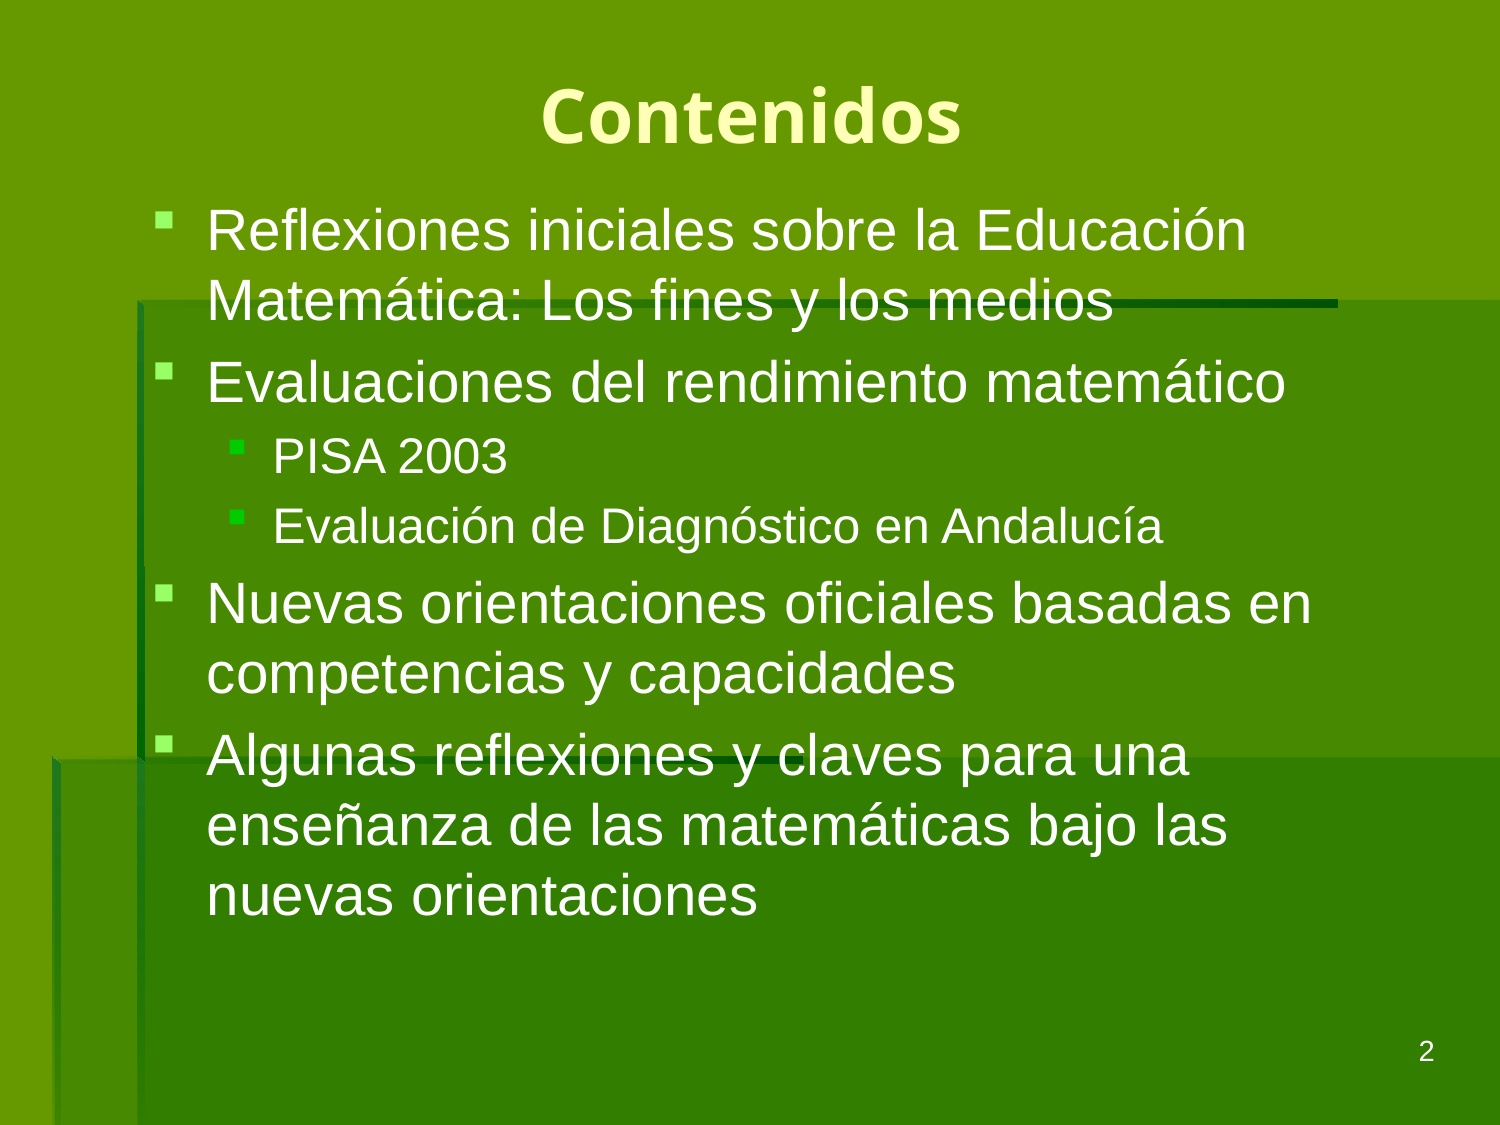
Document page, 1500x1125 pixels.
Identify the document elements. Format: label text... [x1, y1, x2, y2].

title Contenidos [76, 42, 1427, 185]
slide_number 2 [1137, 1024, 1451, 1103]
list Reflexiones iniciales sobre la Educación Matemática: Los fines y los medios Evaluaciones del rendimiento matemático PISA 2003 Evaluación de Diagnóstico en Andalucía Nuevas orientaciones oficiales basadas en competencias y capacidades Algunas reflexiones y claves para una enseñanza de las matemáticas bajo las nuevas orientaciones [135, 184, 1450, 1024]
